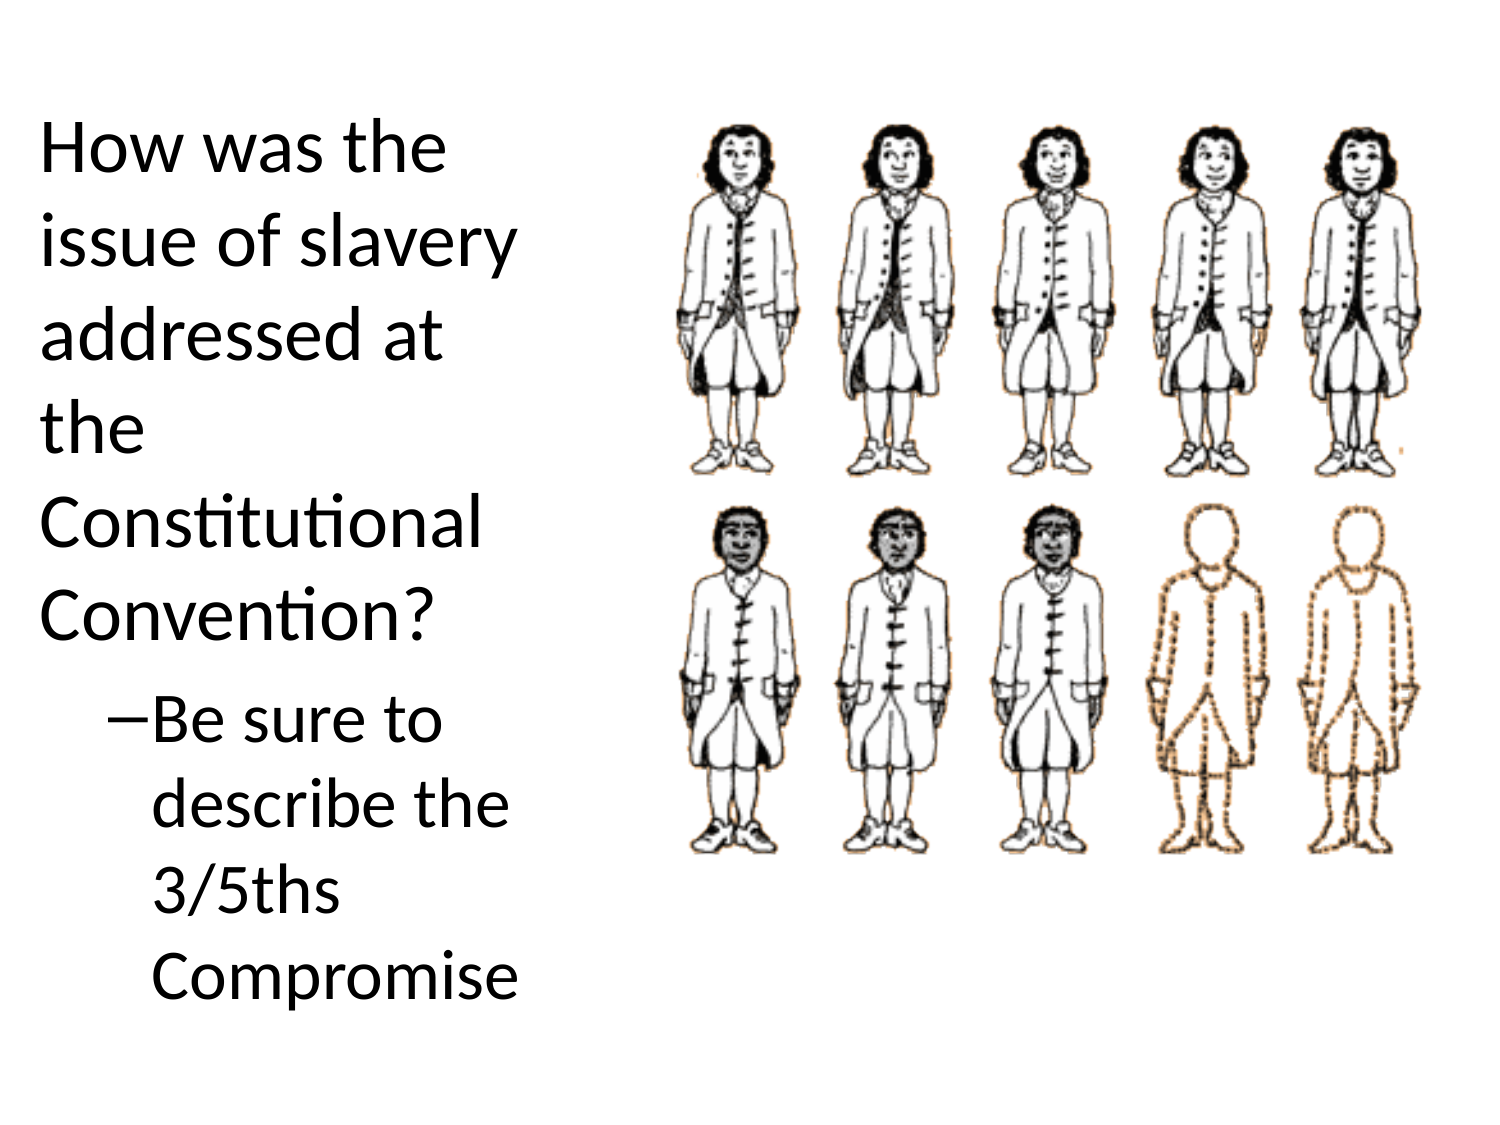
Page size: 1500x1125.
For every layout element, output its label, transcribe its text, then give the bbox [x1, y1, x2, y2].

picture [664, 112, 1425, 876]
list How was the issue of slavery addressed at the Constitutional Convention? Be sure to describe the 3/5ths Compromise [24, 87, 584, 1025]
